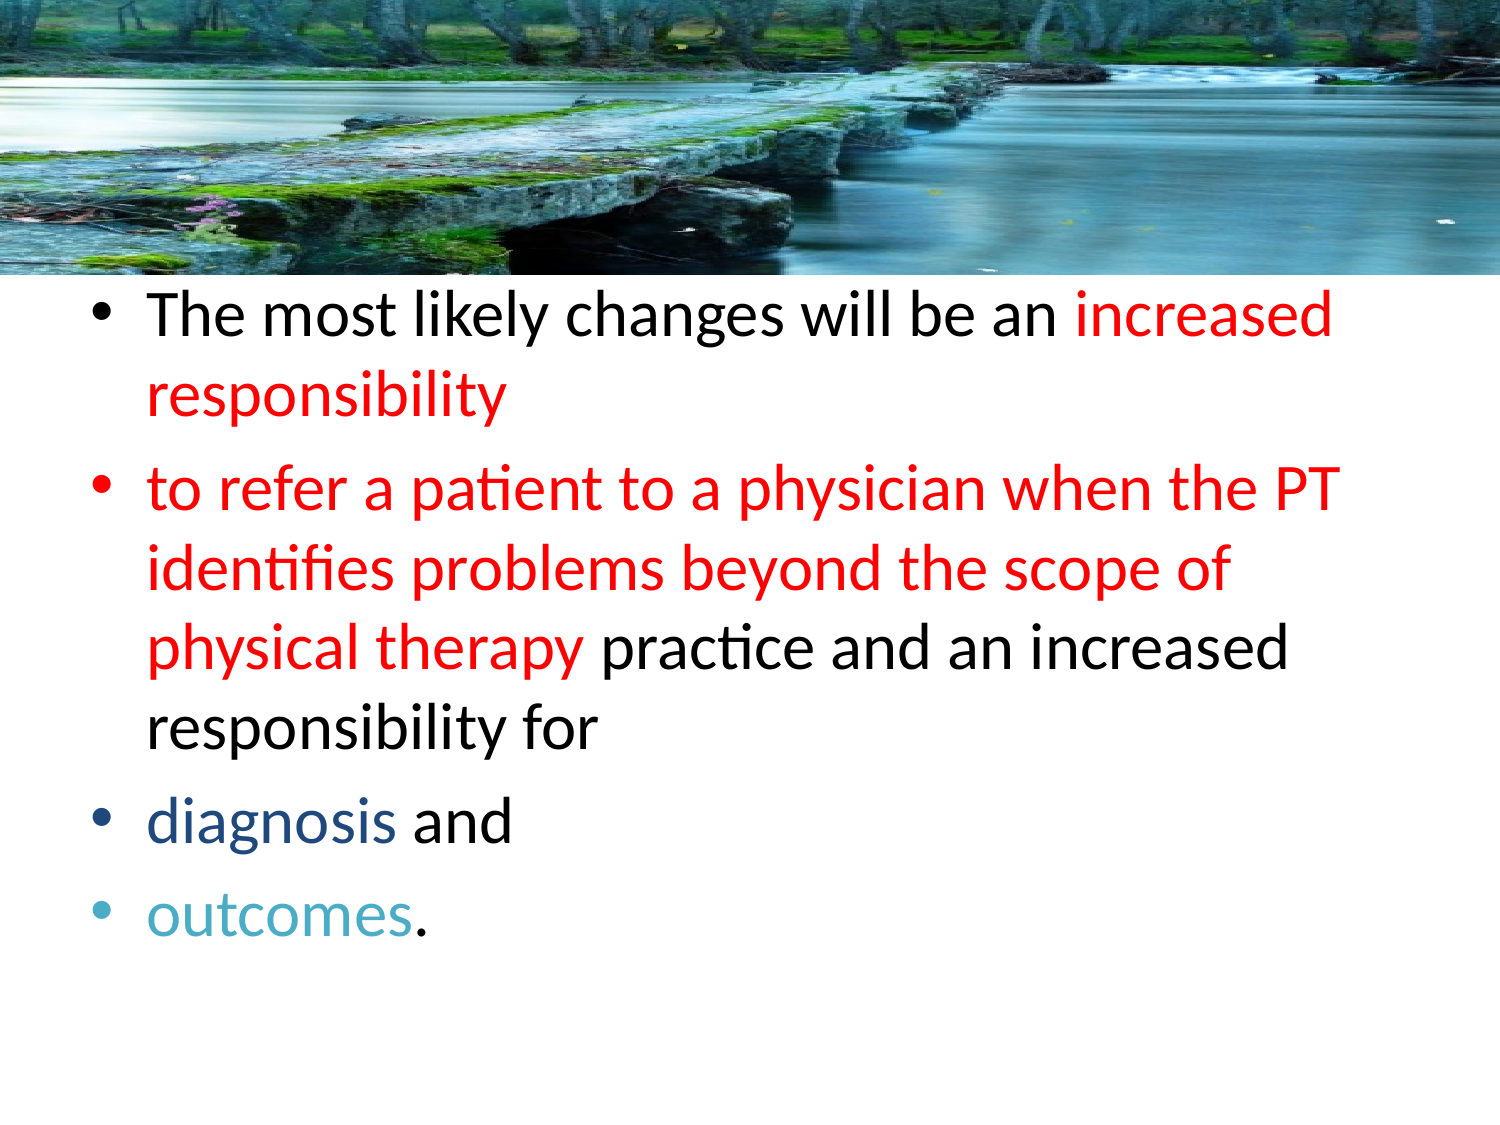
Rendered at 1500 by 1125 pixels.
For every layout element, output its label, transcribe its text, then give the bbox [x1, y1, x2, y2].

picture [0, 0, 1500, 276]
list The most likely changes will be an increased responsibility to refer a patient to a physician when the PT identifies problems beyond the scope of physical therapy practice and an increased responsibility for diagnosis and outcomes. [75, 285, 1425, 1005]
